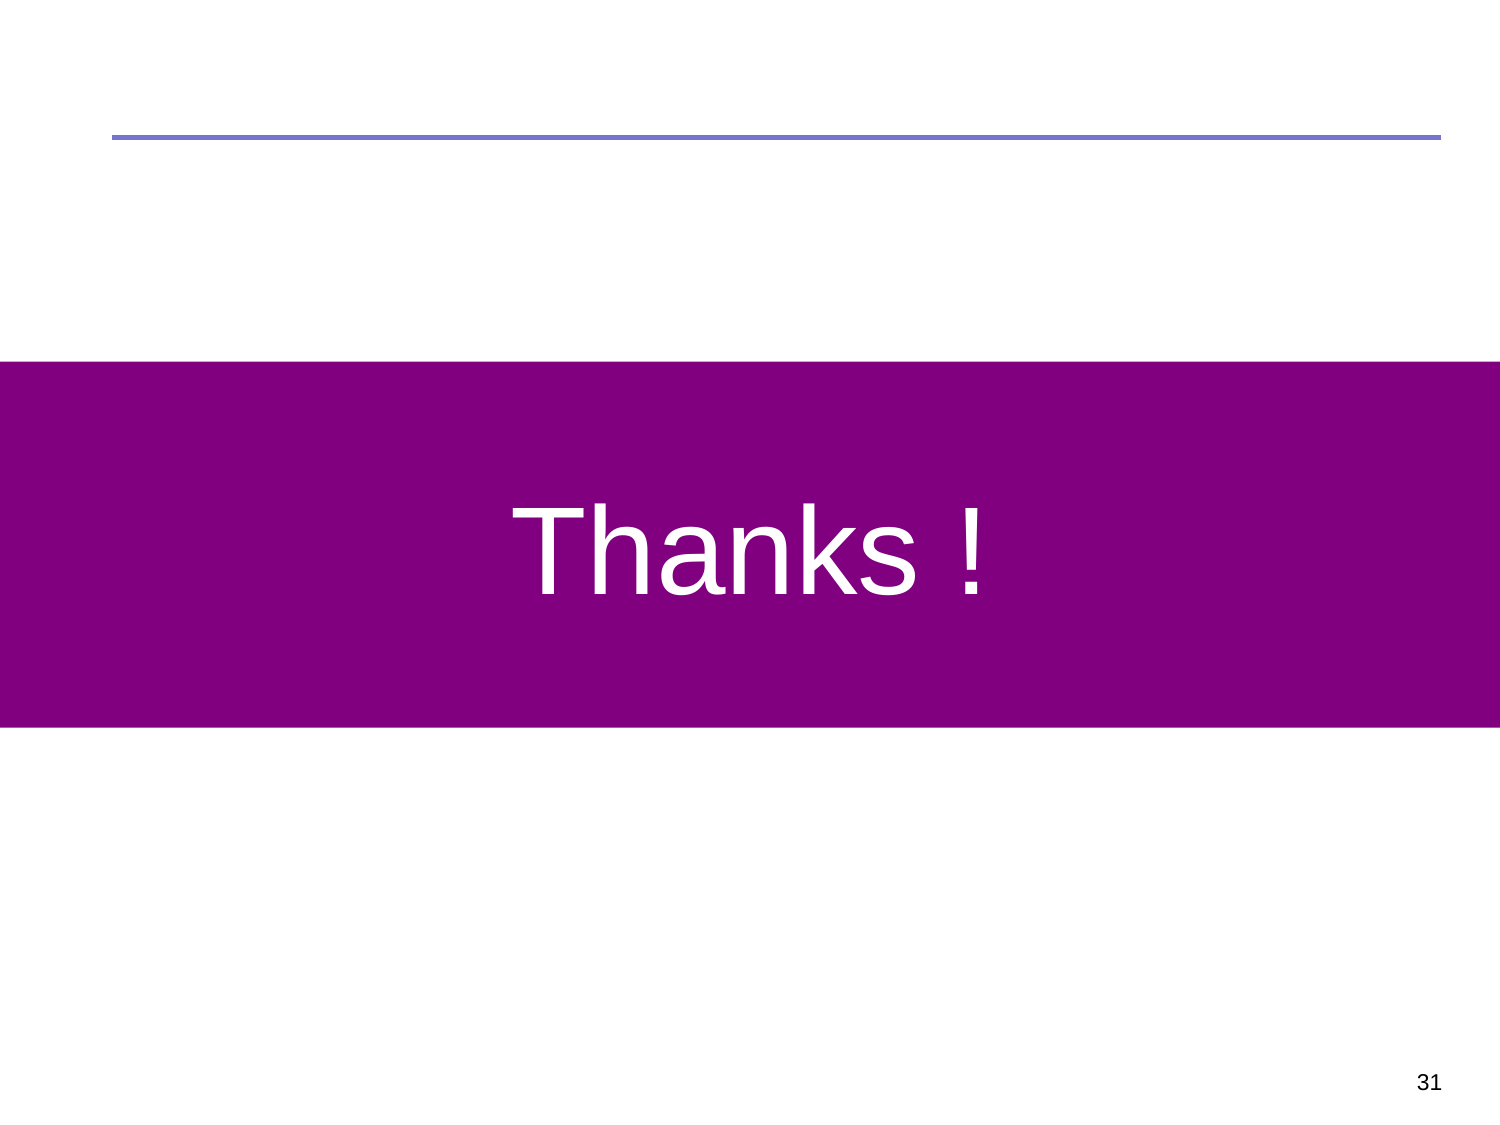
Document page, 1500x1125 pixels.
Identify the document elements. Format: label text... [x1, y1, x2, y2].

text_box Thanks ! [0, 361, 1500, 728]
